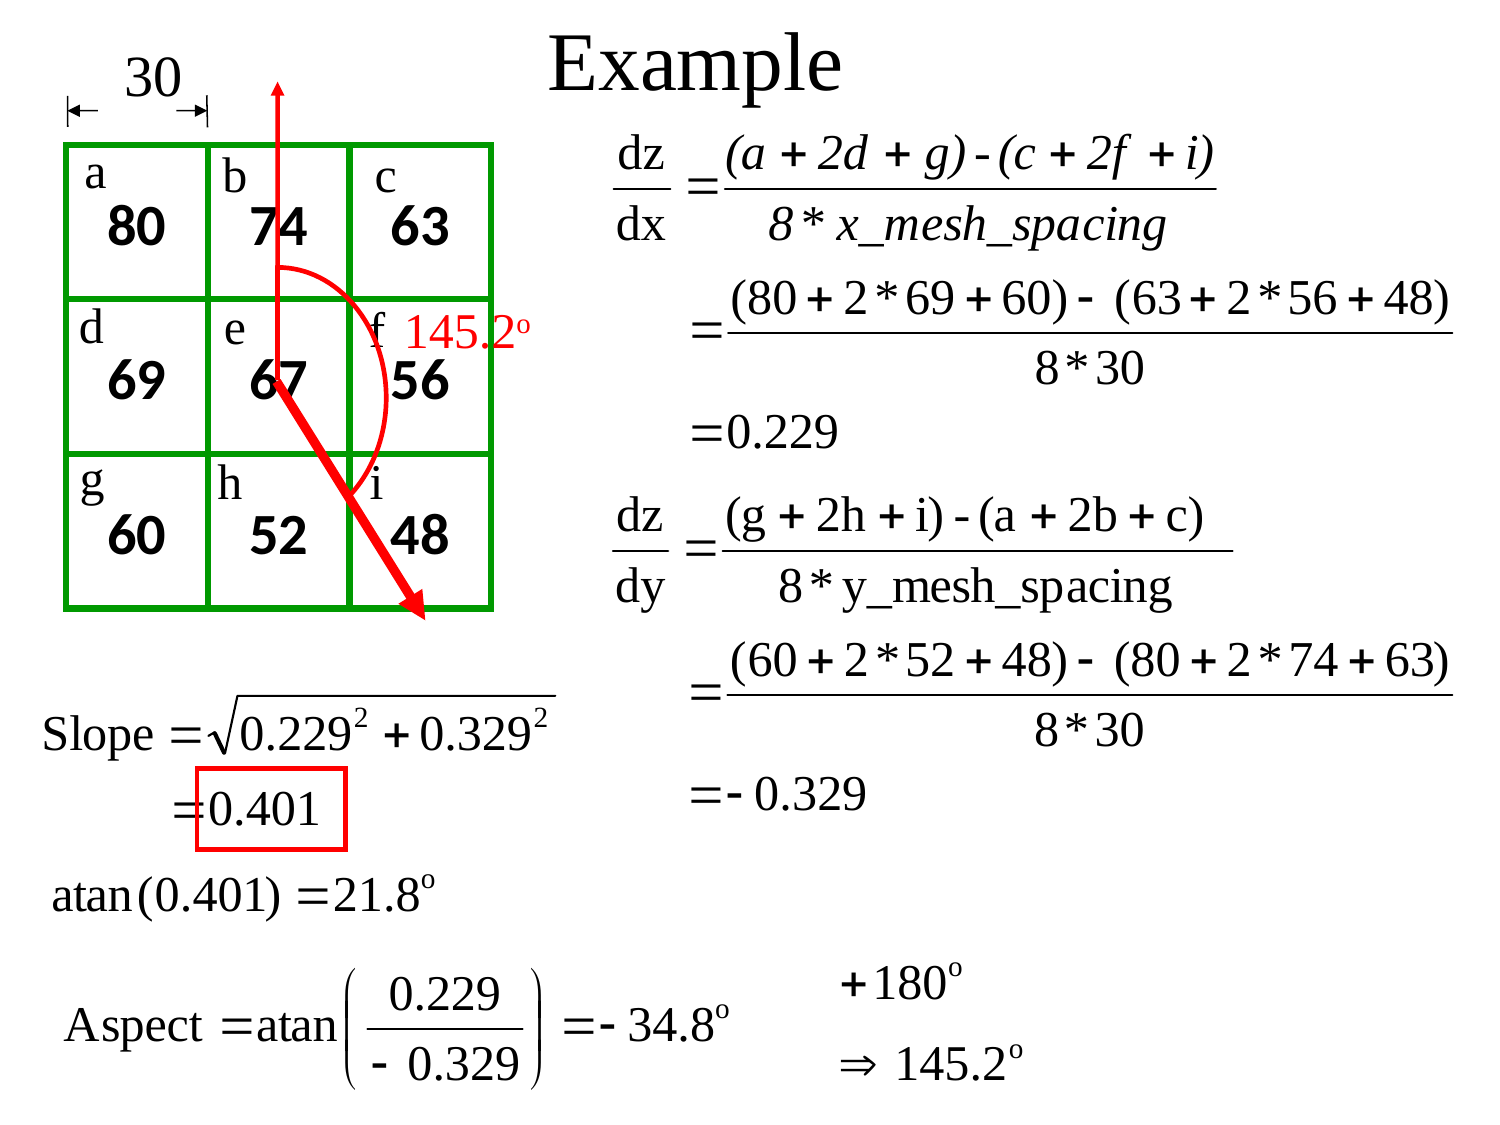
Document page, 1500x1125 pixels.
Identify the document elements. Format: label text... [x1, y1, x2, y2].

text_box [831, 942, 1033, 1094]
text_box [55, 957, 738, 1100]
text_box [44, 858, 447, 933]
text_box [604, 119, 1463, 472]
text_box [276, 81, 585, 621]
text_box Example [532, 0, 859, 115]
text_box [604, 481, 1462, 834]
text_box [63, 30, 492, 609]
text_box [35, 686, 568, 850]
